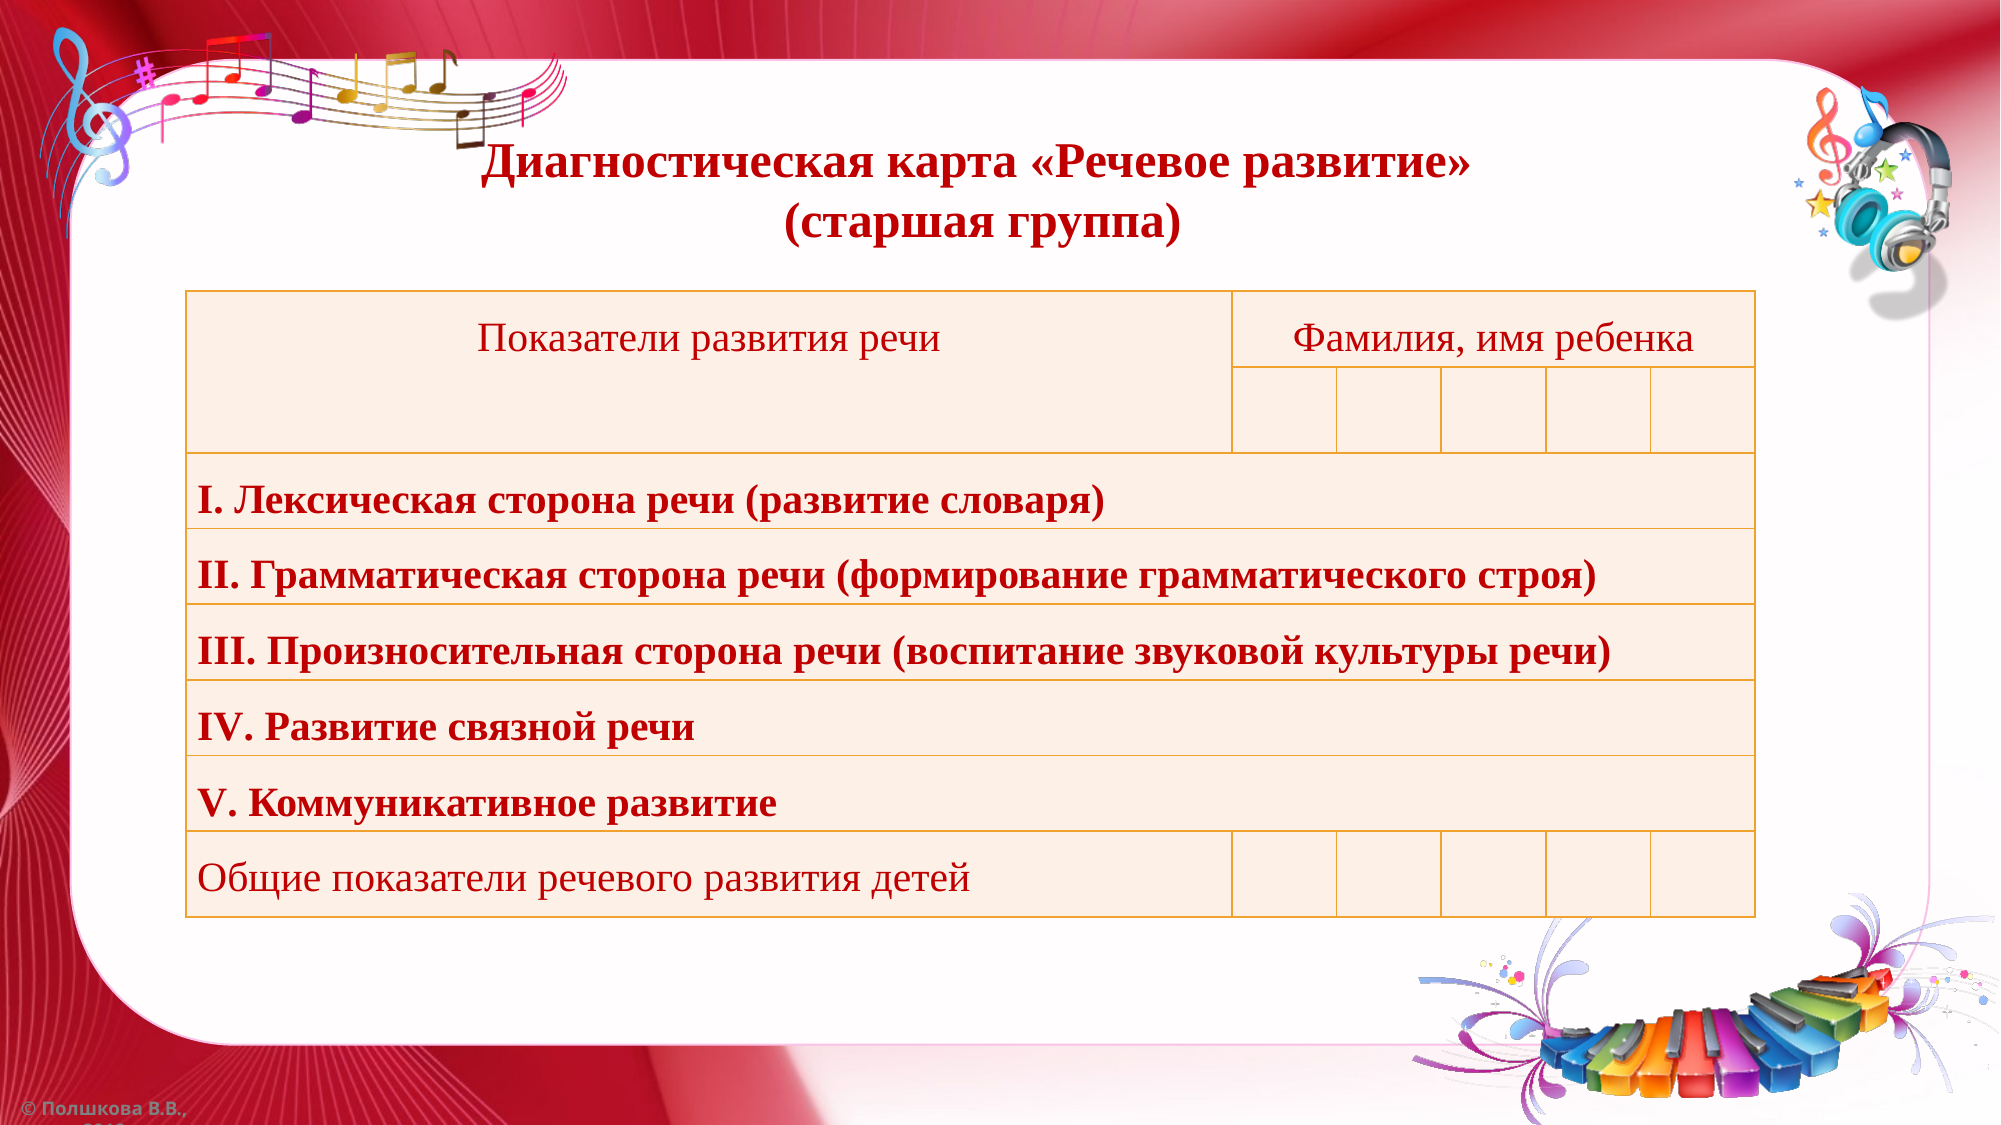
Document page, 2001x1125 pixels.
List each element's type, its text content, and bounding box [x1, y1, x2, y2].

table_cell IV. Развитие связной речи [187, 681, 1754, 755]
table_cell [1233, 368, 1336, 452]
table_cell III. Произносительная сторона речи (воспитание звуковой культуры речи) [187, 605, 1754, 679]
table_cell [1651, 368, 1754, 452]
table_cell [1233, 832, 1336, 916]
table_cell Общие показатели речевого развития детей [187, 832, 1231, 916]
table_cell [1442, 368, 1545, 452]
list Диагностическая карта «Речевое развитие» (старшая группа) [163, 0, 1803, 489]
table_cell I. Лексическая сторона речи (развитие словаря) [187, 454, 1754, 528]
table_header Фамилия, имя ребенка [1233, 292, 1754, 366]
table_cell [1651, 832, 1754, 916]
table_cell [1337, 832, 1440, 916]
table_cell [1442, 832, 1545, 916]
picture [0, 0, 2001, 1125]
table_cell II. Грамматическая сторона речи (формирование грамматического строя) [187, 529, 1754, 603]
table_cell [1547, 368, 1650, 452]
table_cell V. Коммуникативное развитие [187, 756, 1754, 830]
table_cell [1337, 368, 1440, 452]
table_cell [1547, 832, 1650, 916]
table_header Показатели развития речи [187, 292, 1231, 452]
